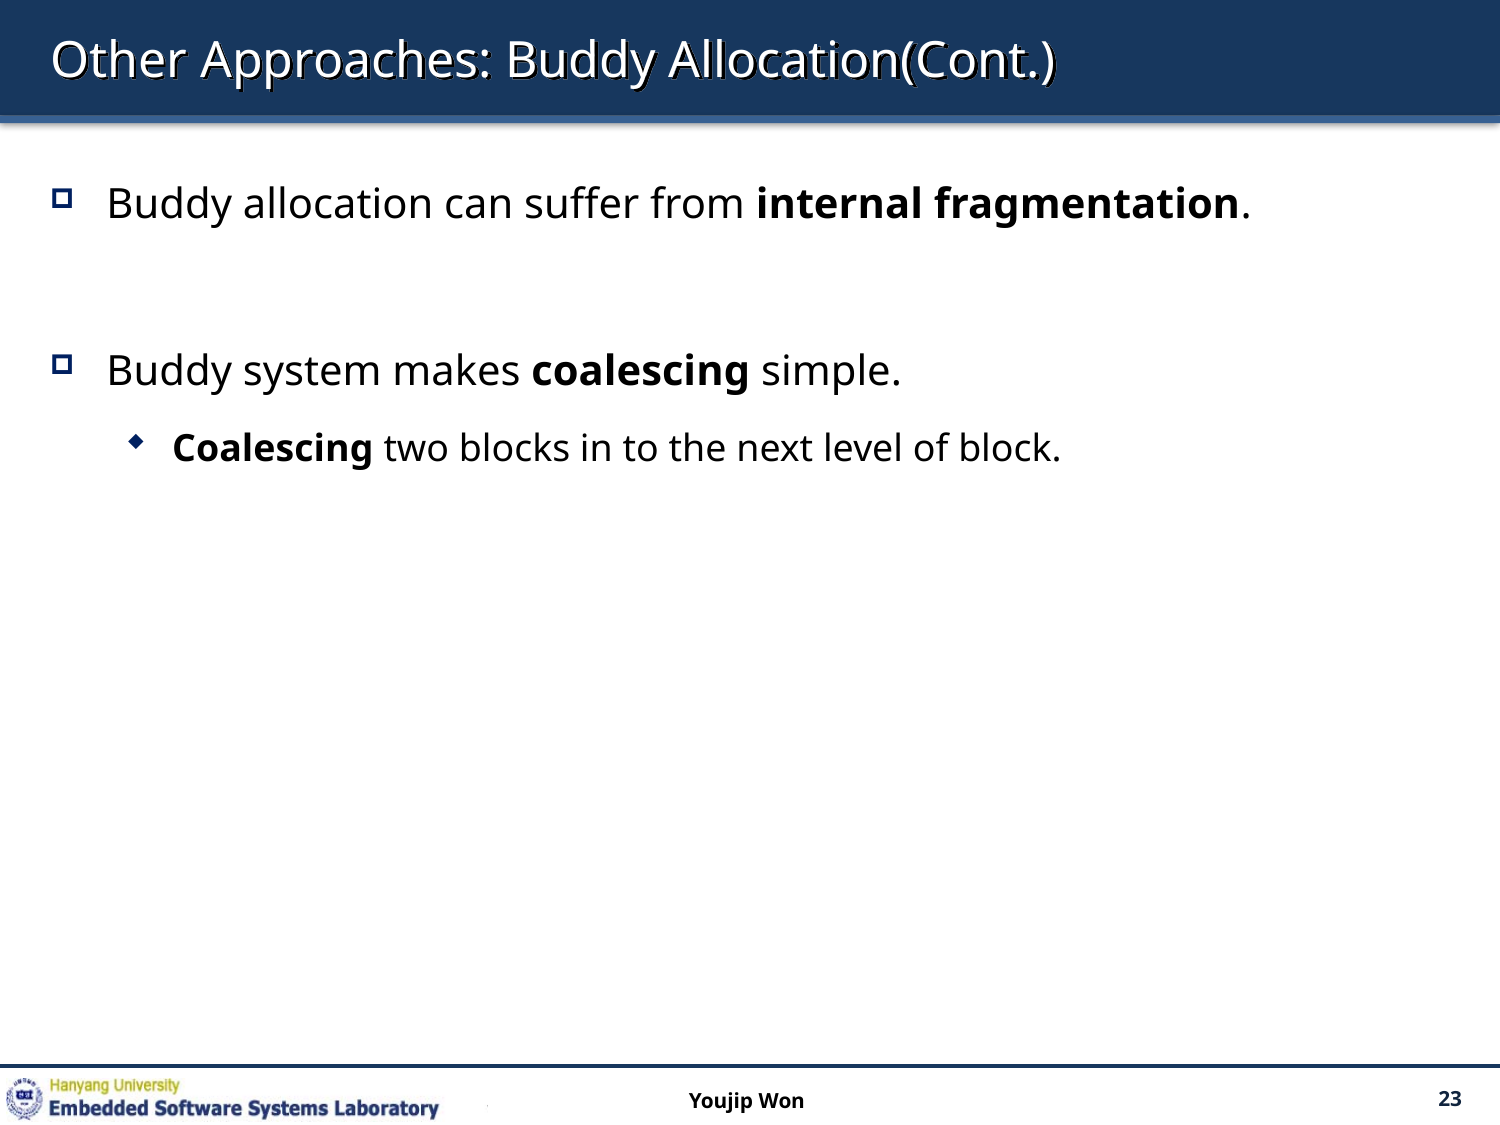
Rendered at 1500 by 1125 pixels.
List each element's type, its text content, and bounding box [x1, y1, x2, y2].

picture [6, 1078, 488, 1122]
list Buddy allocation can suffer from internal fragmentation. Buddy system makes coalescing simple. Coalescing two blocks in to the next level of block. [34, 144, 1477, 1048]
title Other Approaches: Buddy Allocation(Cont.) [34, 8, 1477, 106]
footer Youjip Won [497, 1079, 997, 1117]
slide_number 23 [1306, 1081, 1483, 1118]
